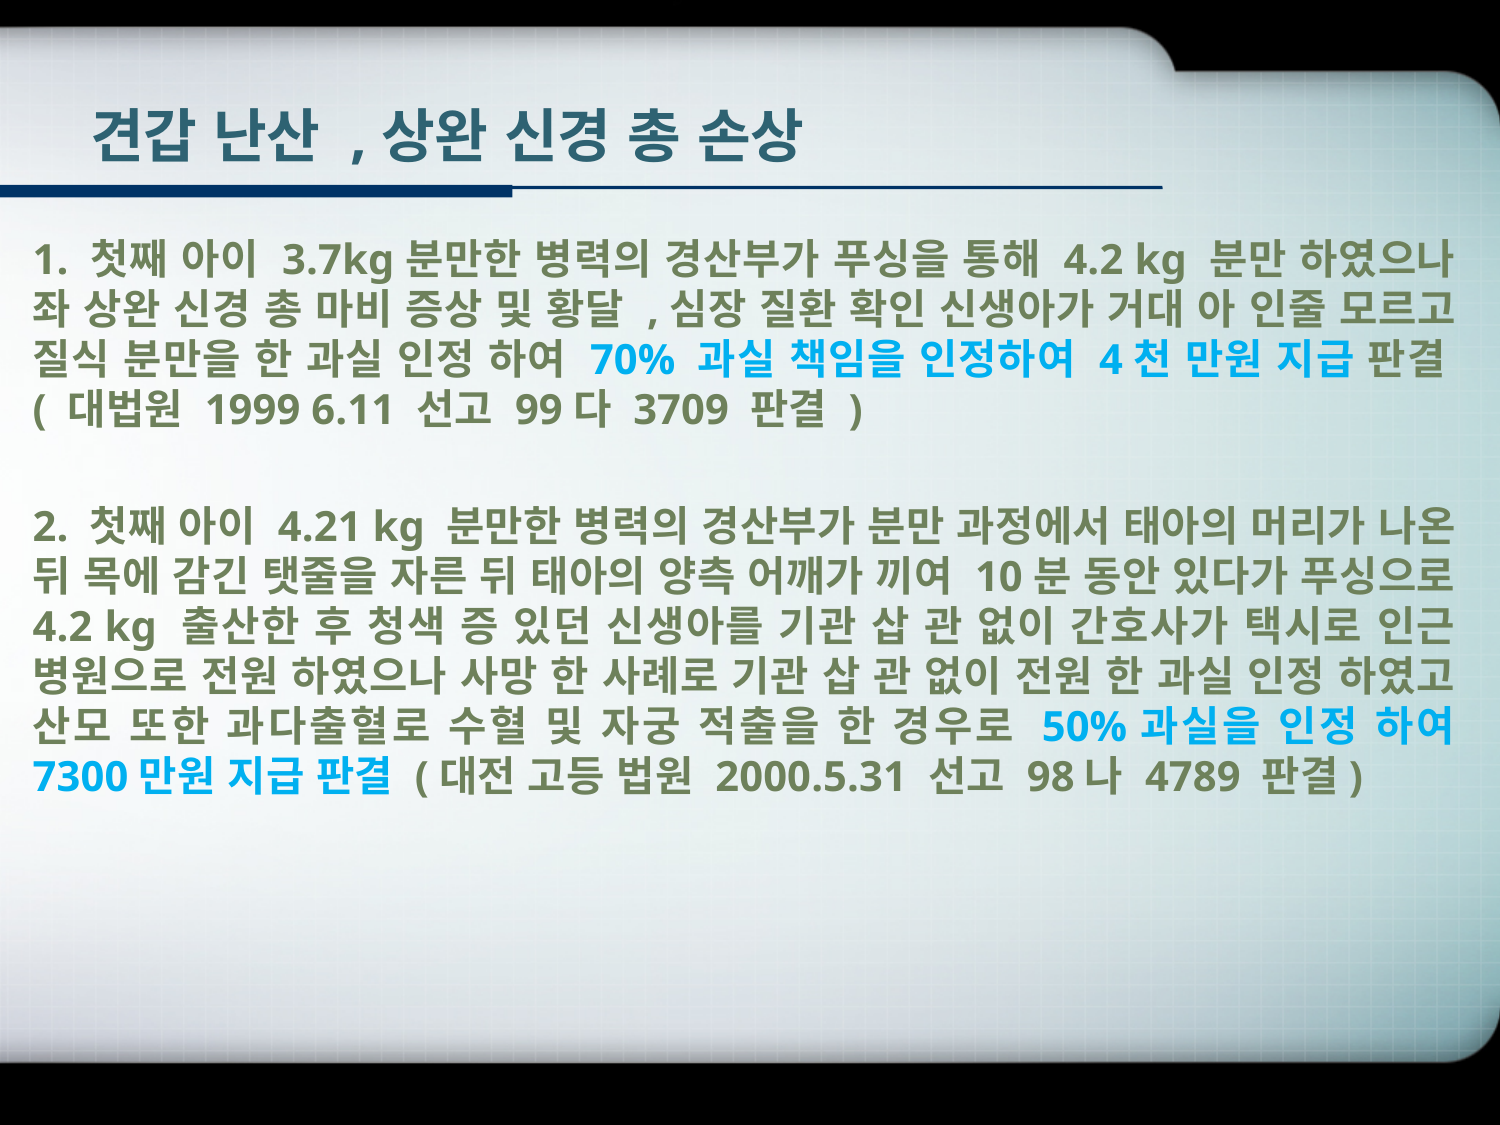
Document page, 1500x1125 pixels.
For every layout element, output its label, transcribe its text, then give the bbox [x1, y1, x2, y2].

list 1. 첫째 아이 3.7kg분만한 병력의 경산부가 푸싱을 통해 4.2 kg 분만 하였으나 좌 상완 신경 총 마비 증상 및 황달 ,심장 질환 확인 신생아가 거대 아 인줄 모르고 질식 분만을 한 과실 인정 하여 70% 과실 책임을 인정하여 4천 만원 지급 판결( 대법원 1999 6.11 선고 99다 3709 판결 ) 2. 첫째 아이 4.21 kg 분만한 병력의 경산부가 분만 과정에서 태아의 머리가 나온 뒤 목에 감긴 탯줄을 자른 뒤 태아의 양측 어깨가 끼여 10분 동안 있다가 푸싱으로 4.2 kg 출산한 후 청색 증 있던 신생아를 기관 삽 관 없이 간호사가 택시로 인근 병원으로 전원 하였으나 사망 한 사례로 기관 삽 관 없이 전원 한 과실 인정 하였고 산모 또한 과다출혈로 수혈 및 자궁 적출을 한 경우로 50%과실을 인정 하여 7300만원 지급 판결 (대전 고등 법원 2000.5.31 선고 98나 4789 판결) [17, 224, 1471, 1106]
picture [0, 0, 1500, 1125]
title 견갑 난산 ,상완 신경 총 손상 [75, 87, 1338, 180]
